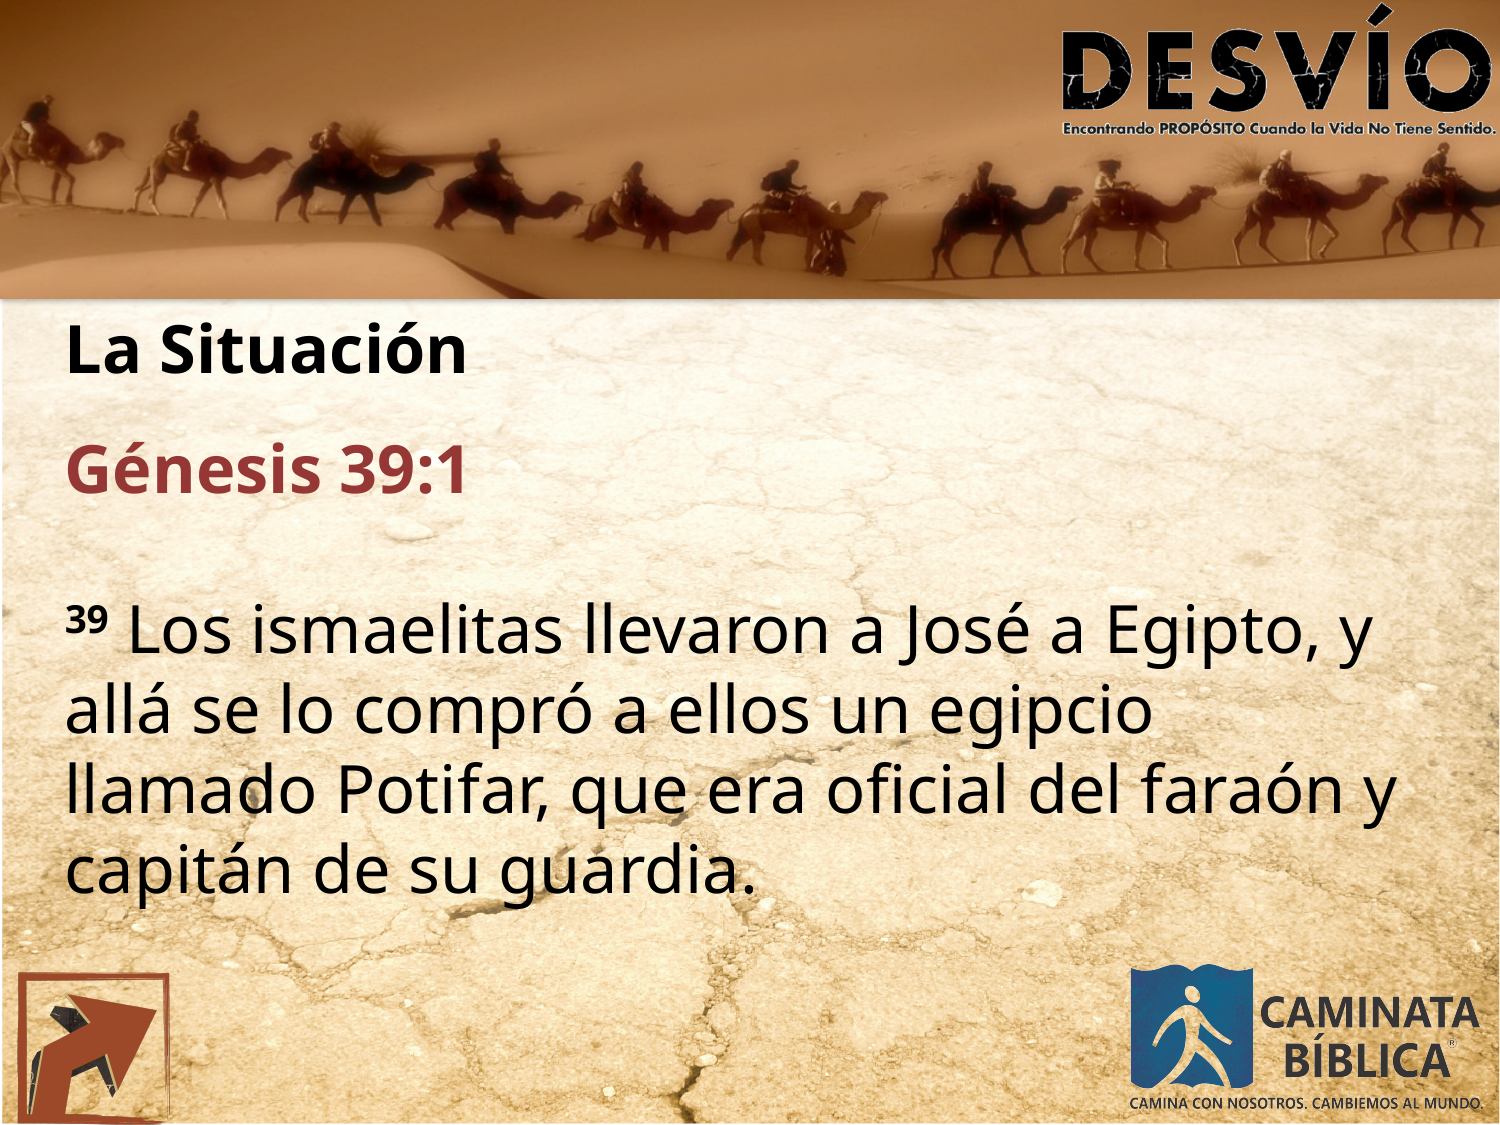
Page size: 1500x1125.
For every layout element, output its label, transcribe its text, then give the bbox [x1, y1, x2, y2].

text_box La Situación Génesis 39:1 39 Los ismaelitas llevaron a José a Egipto, y allá se lo compró a ellos un egipcio llamado Potifar, que era oficial del faraón y capitán de su guardia. [50, 307, 1425, 915]
picture [0, 0, 1500, 1125]
